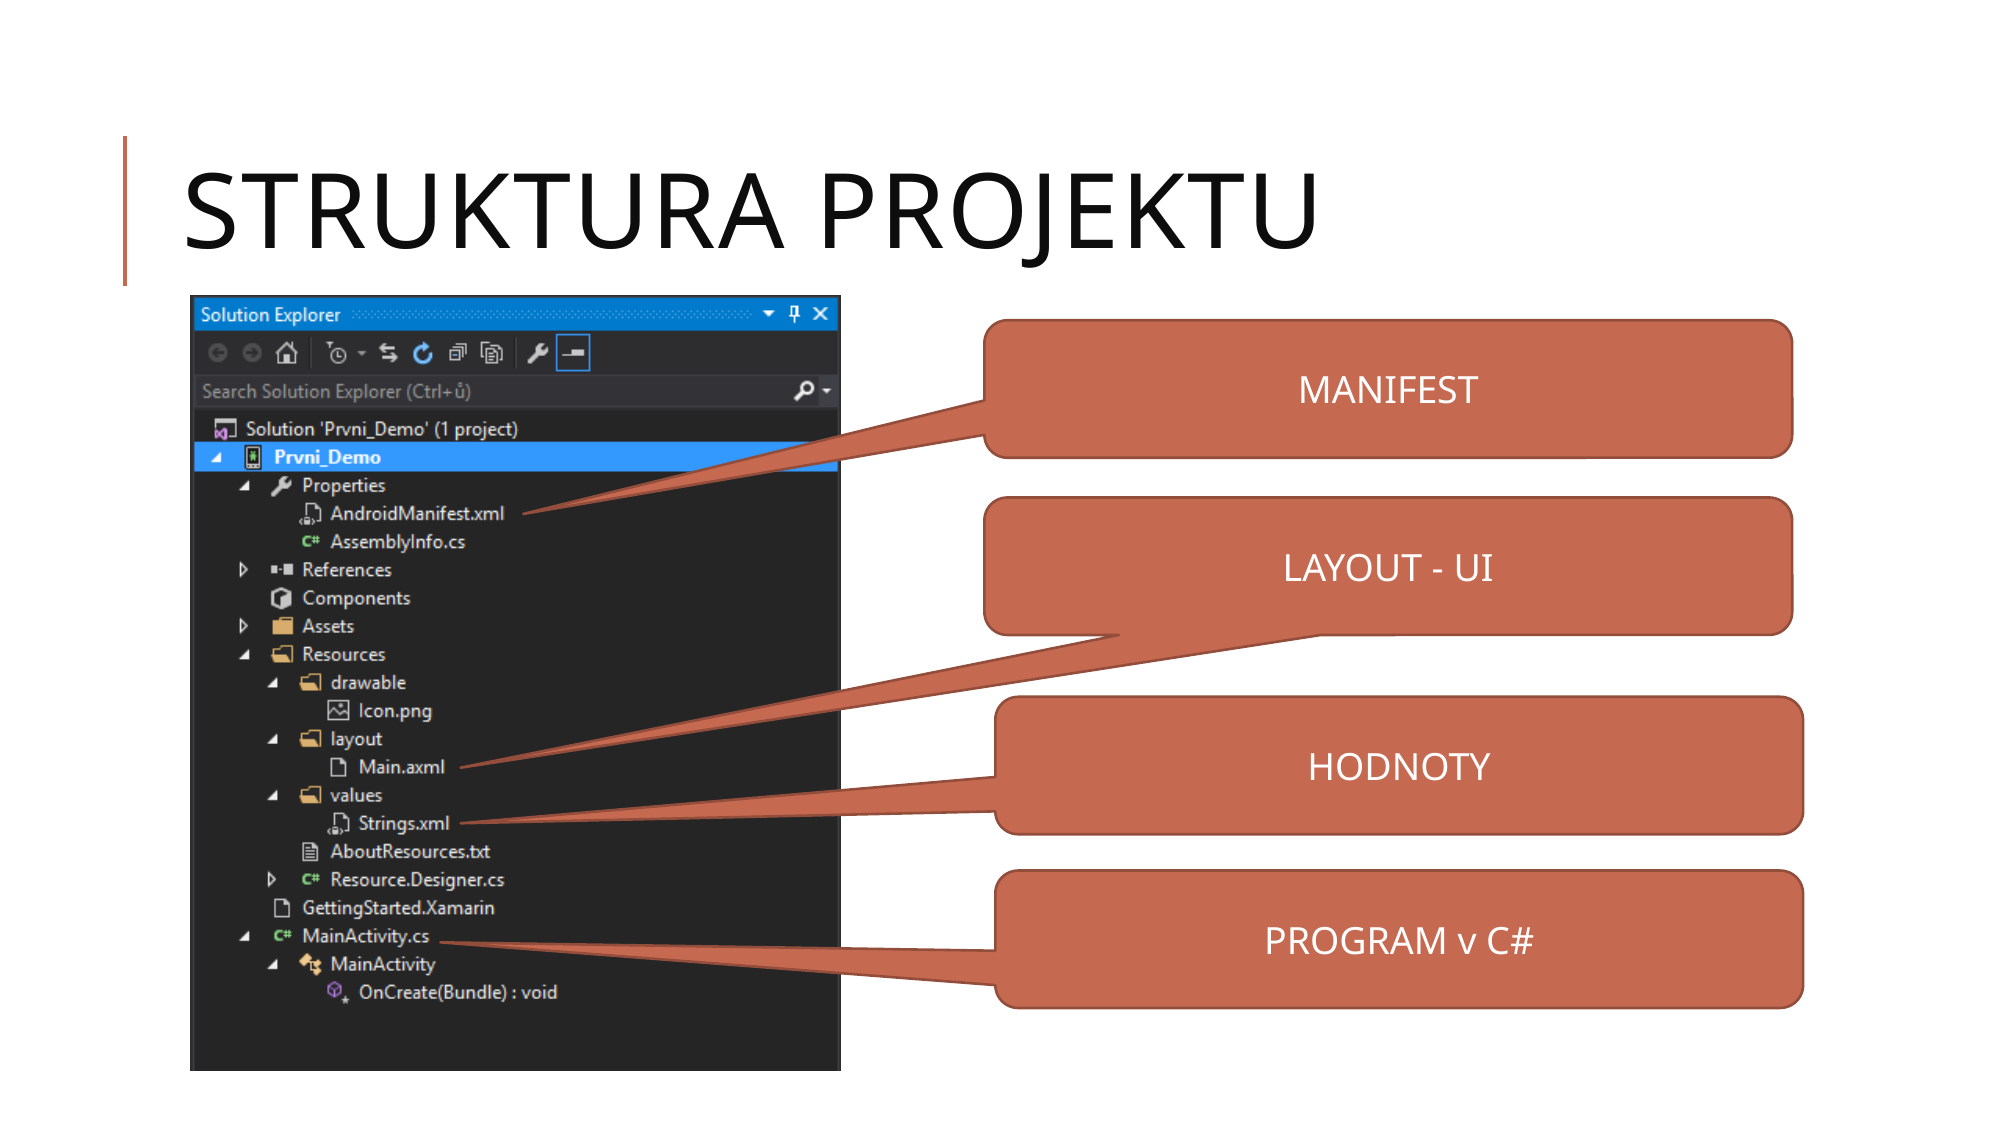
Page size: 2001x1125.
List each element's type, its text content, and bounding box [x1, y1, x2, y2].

text_box LAYOUT - UI [846, 496, 1794, 710]
text_box HODNOTY [846, 695, 1805, 836]
title Struktura projektu [168, 96, 1763, 342]
text_box PROGRAM v C# [846, 869, 1805, 1010]
text_box MANIFEST [846, 318, 1794, 460]
picture [190, 295, 841, 1071]
